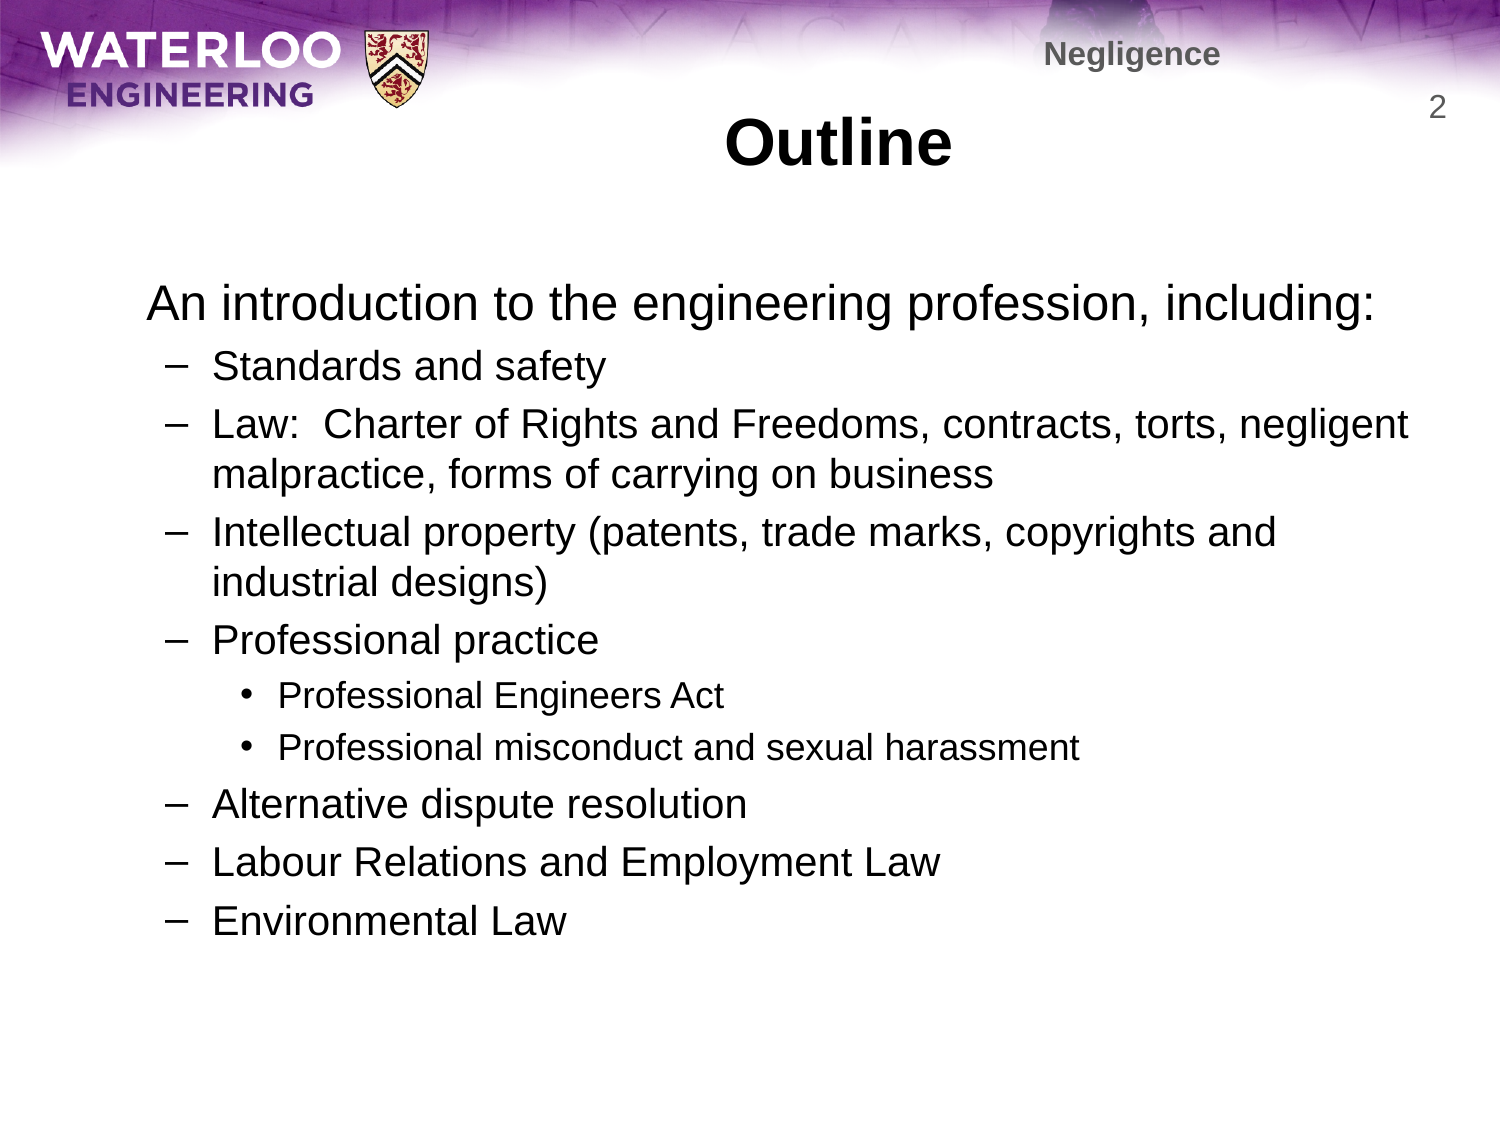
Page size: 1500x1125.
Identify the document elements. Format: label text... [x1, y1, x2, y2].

picture [0, 0, 1500, 1125]
slide_number 2 [1333, 73, 1462, 134]
title Outline [252, 44, 1426, 233]
list An introduction to the engineering profession, including: Standards and safety Law: Charter of Rights and Freedoms, contracts, torts, negligent malpractice, forms of carrying on business Intellectual property (patents, trade marks, copyrights and industrial designs) Professional practice Professional Engineers Act Professional misconduct and sexual harassment Alternative dispute resolution Labour Relations and Employment Law Environmental Law [74, 262, 1426, 1020]
footer Negligence [453, 24, 1236, 68]
